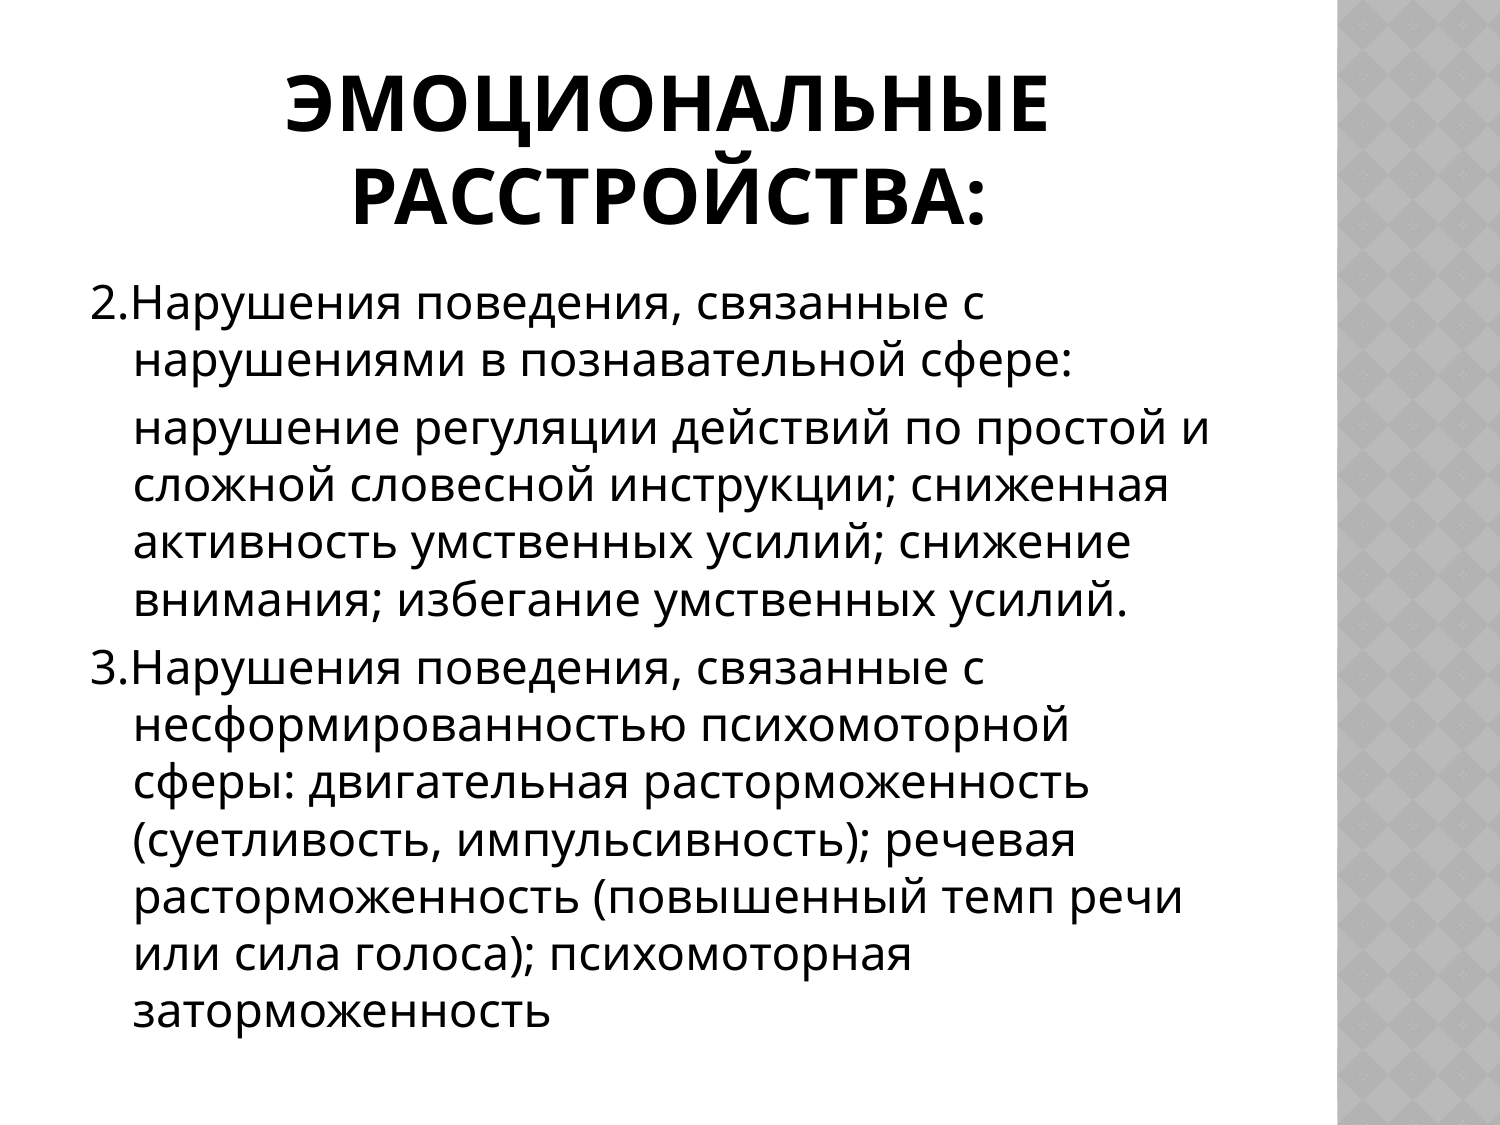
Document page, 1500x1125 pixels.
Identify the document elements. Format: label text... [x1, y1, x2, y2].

title Эмоциональные расстройства: [75, 52, 1263, 240]
list 2.Нарушения поведения, связанные с нарушениями в познавательной сфере: нарушение регуляции действий по простой и сложной словесной инструкции; сниженная активность умственных усилий; снижение внимания; избегание умственных усилий. 3.Нарушения поведения, связанные с несформированностью психомоторной сферы: двигательная расторможенность (суетливость, импульсивность); речевая расторможенность (повышенный темп речи или сила голоса); психомоторная заторможенность [75, 264, 1263, 1059]
